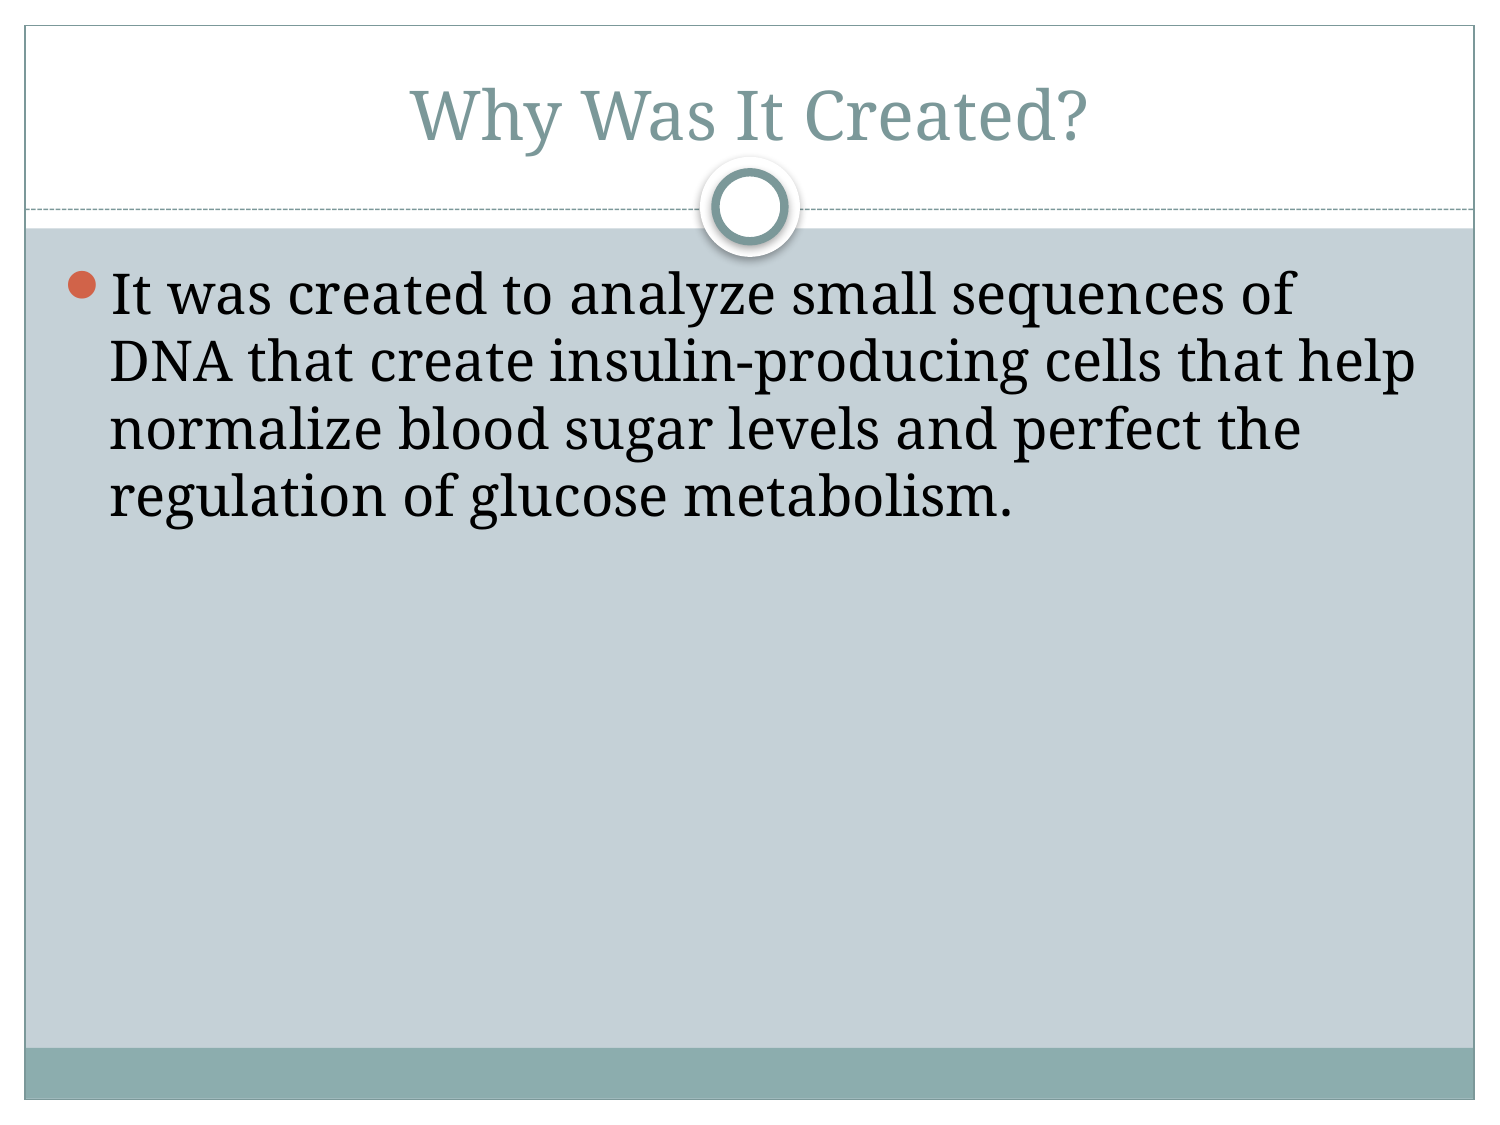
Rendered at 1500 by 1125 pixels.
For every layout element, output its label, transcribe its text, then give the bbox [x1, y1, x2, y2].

title Why Was It Created? [49, 37, 1450, 162]
list It was created to analyze small sequences of DNA that create insulin-producing cells that help normalize blood sugar levels and perfect the regulation of glucose metabolism. [49, 250, 1445, 1001]
